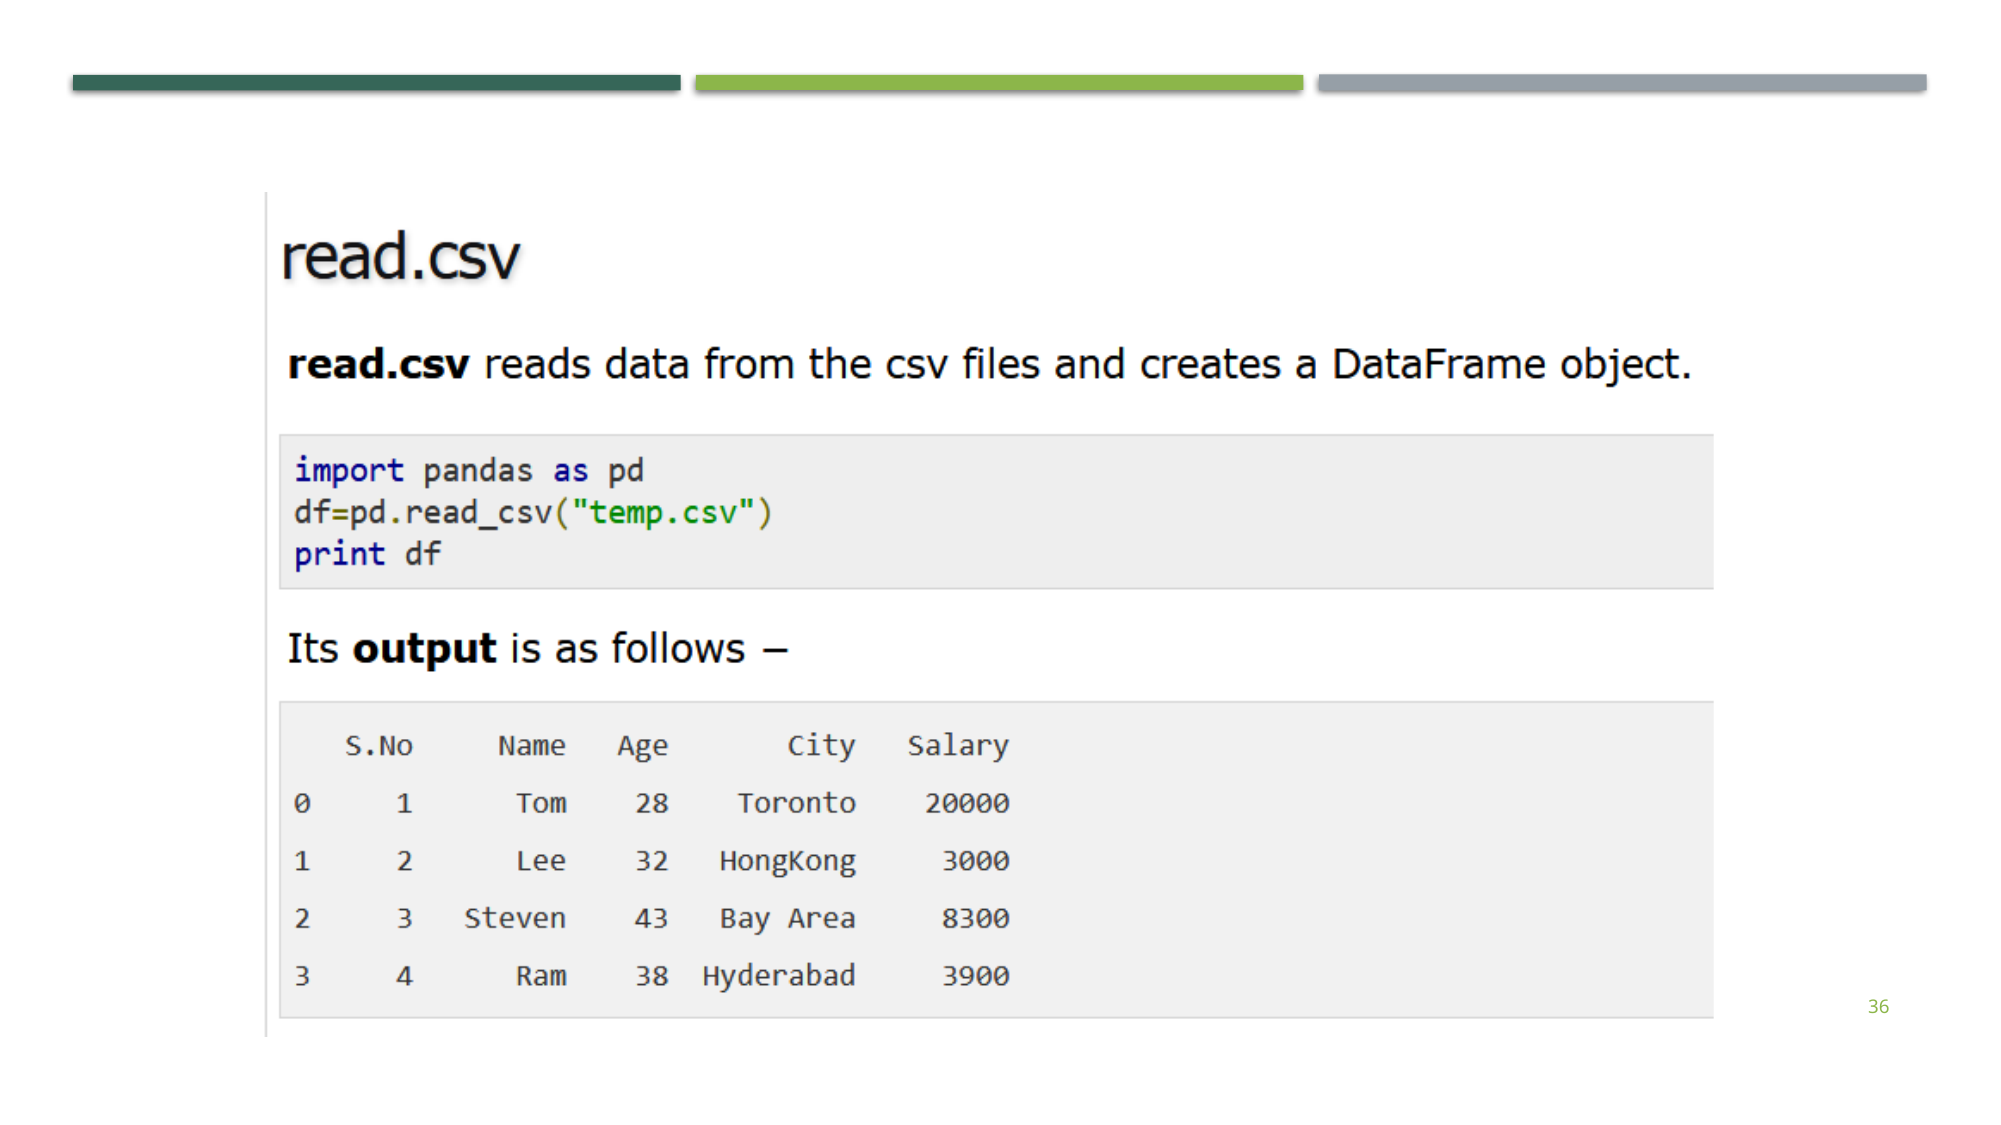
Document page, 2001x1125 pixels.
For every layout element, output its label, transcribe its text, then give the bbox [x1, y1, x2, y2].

picture [263, 192, 1715, 1038]
slide_number 36 [1732, 977, 1905, 1037]
